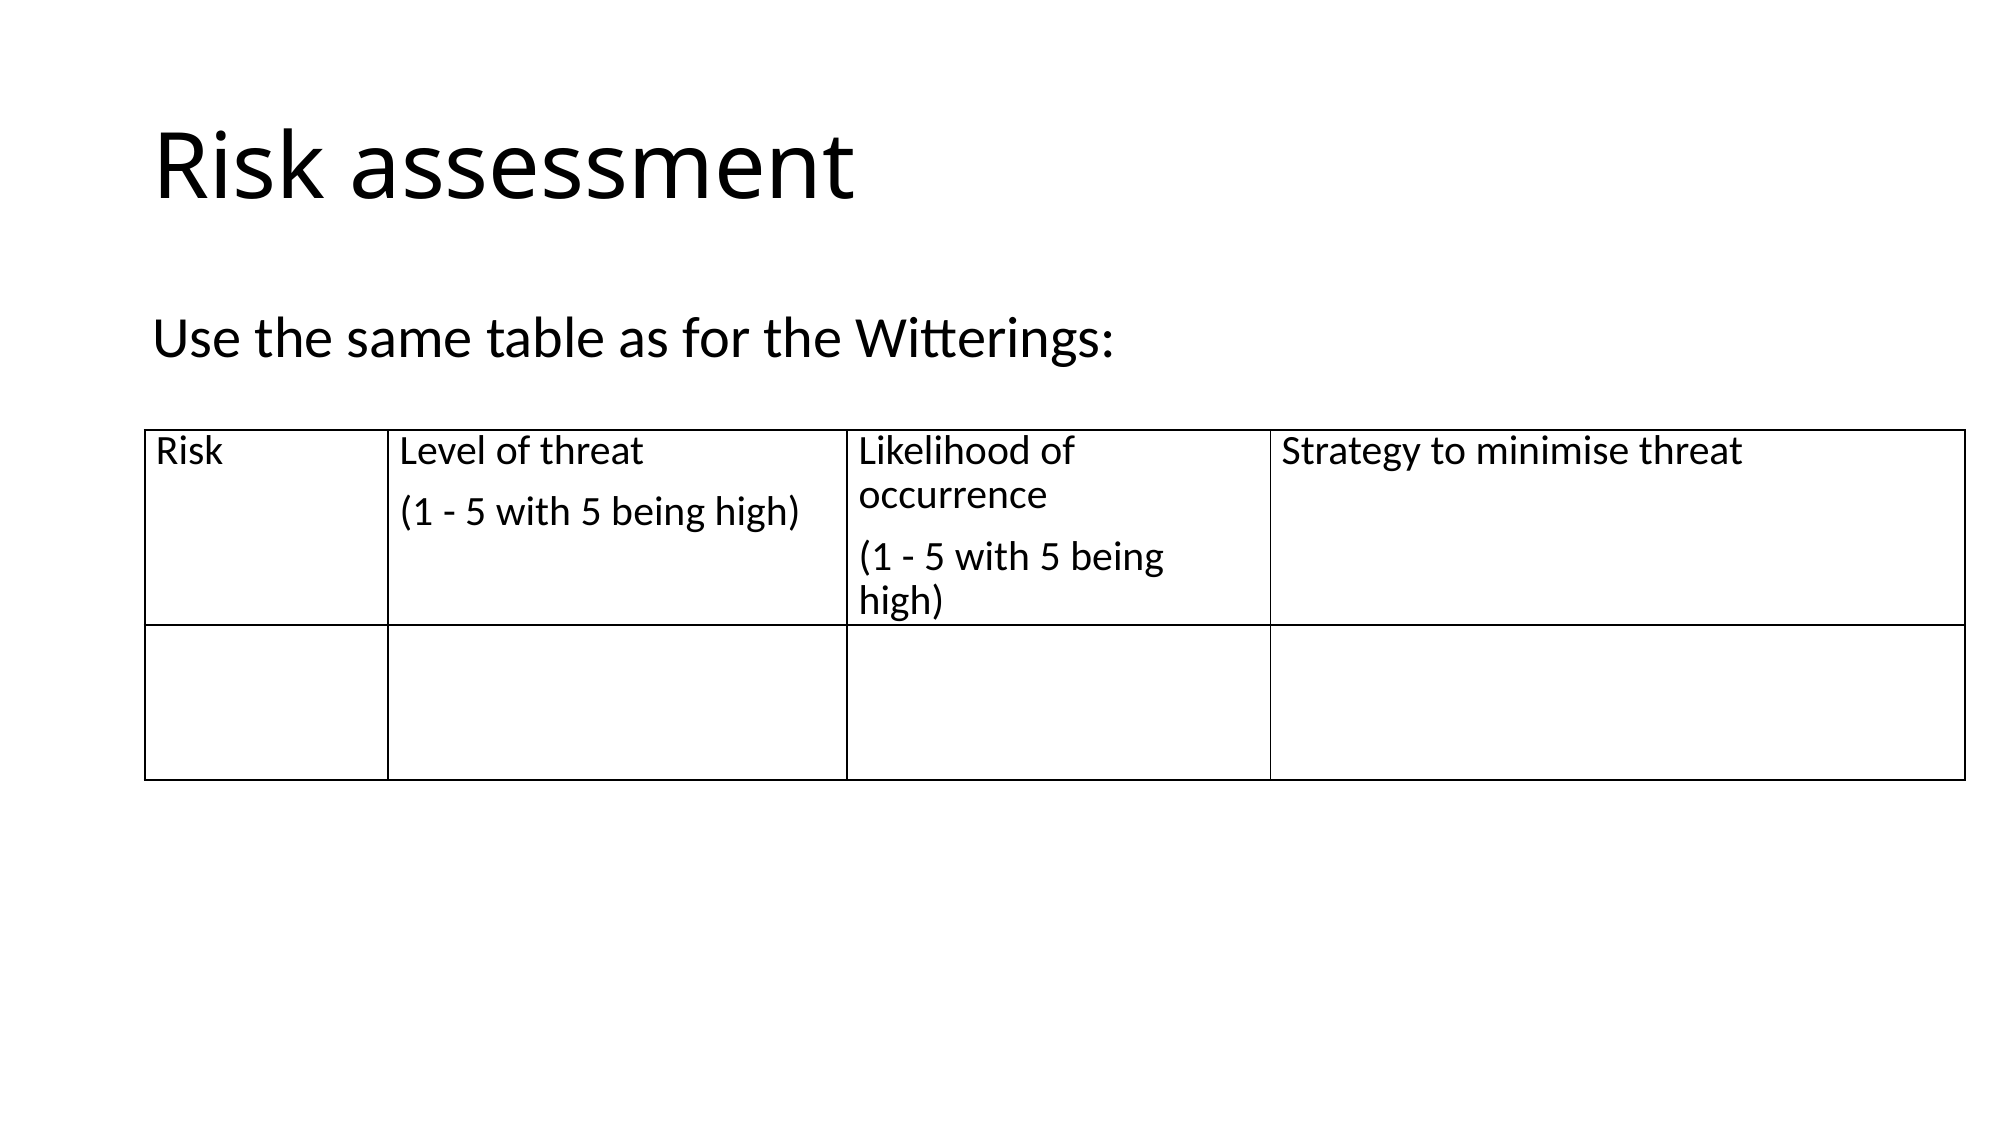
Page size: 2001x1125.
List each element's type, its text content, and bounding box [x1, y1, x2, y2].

table_cell [848, 626, 1270, 779]
table_header Likelihood of occurrence (1 - 5 with 5 being high) [848, 431, 1270, 624]
table_cell [146, 626, 387, 779]
list Use the same table as for the Witterings: [137, 299, 1863, 1014]
table_header Strategy to minimise threat [1271, 431, 1964, 624]
table_cell [389, 626, 846, 779]
table_cell [1271, 626, 1964, 779]
table_header Level of threat (1 - 5 with 5 being high) [389, 431, 846, 624]
title Risk assessment [137, 59, 1863, 278]
table_header Risk [146, 431, 387, 624]
